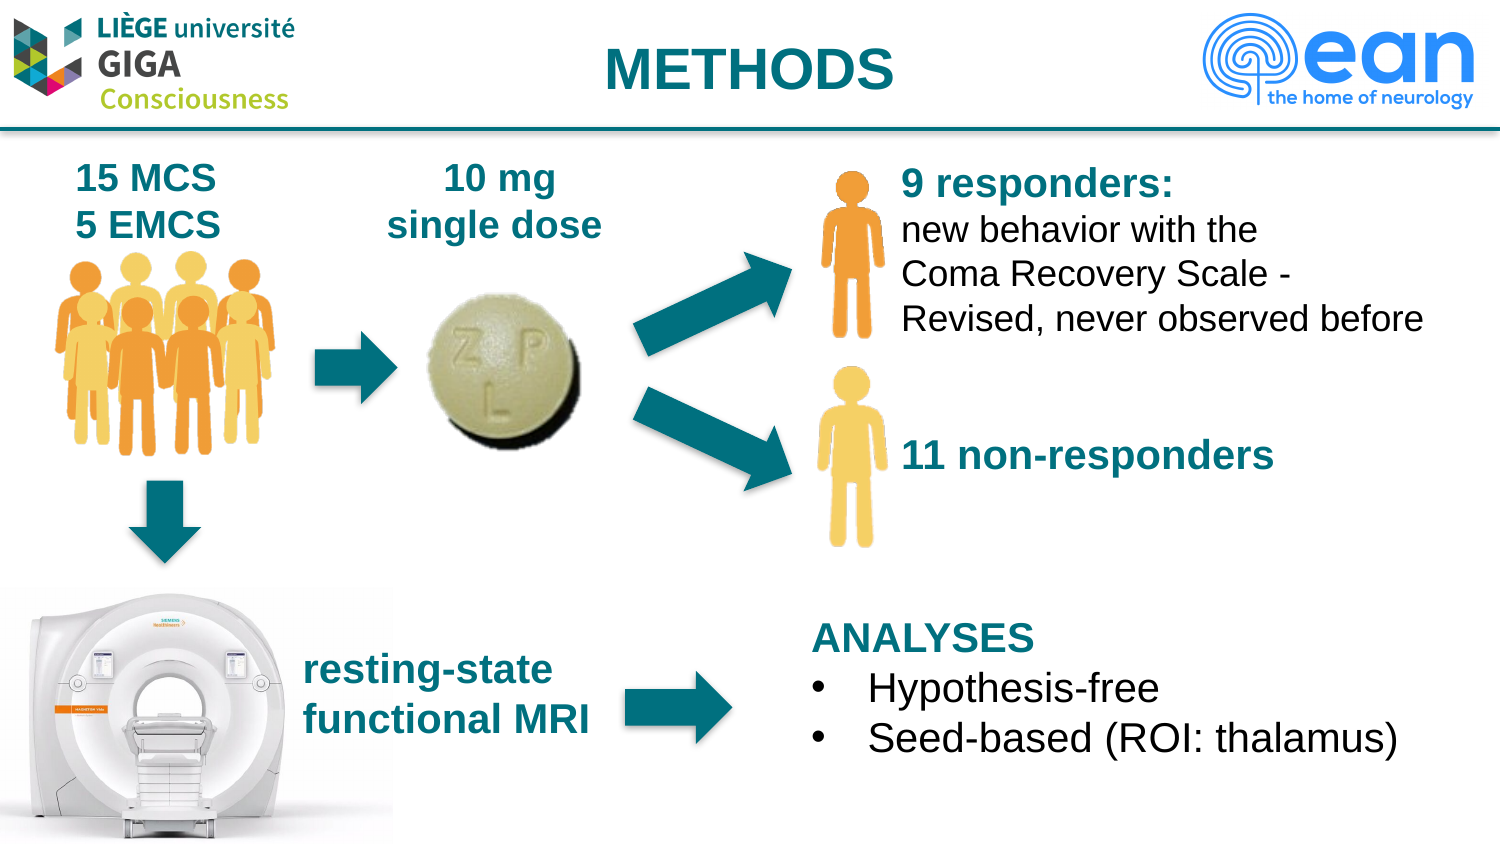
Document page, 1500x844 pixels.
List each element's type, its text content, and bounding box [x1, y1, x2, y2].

text_box resting-state functional MRI [399, 634, 624, 744]
picture [0, 587, 394, 844]
picture [815, 363, 890, 551]
text_box [127, 479, 203, 565]
picture [818, 168, 887, 341]
picture [1200, 12, 1489, 110]
text_box 15 MCS 5 EMCS [60, 145, 269, 250]
picture [13, 12, 318, 110]
text_box 10 mg single dose [361, 145, 639, 255]
text_box 11 non-responders [893, 420, 1304, 493]
picture [0, 251, 330, 458]
text_box [632, 385, 793, 493]
text_box 9 responders: new behavior with the Coma Recovery Scale - Revised, never observed before [886, 148, 1446, 353]
text_box METHODS [485, 23, 1015, 133]
text_box [334, 330, 399, 405]
text_box [632, 250, 793, 358]
picture [413, 280, 594, 466]
text_box [624, 670, 734, 745]
text_box ANALYSES Hypothesis-free Seed-based (ROI: thalamus) [796, 603, 1500, 806]
